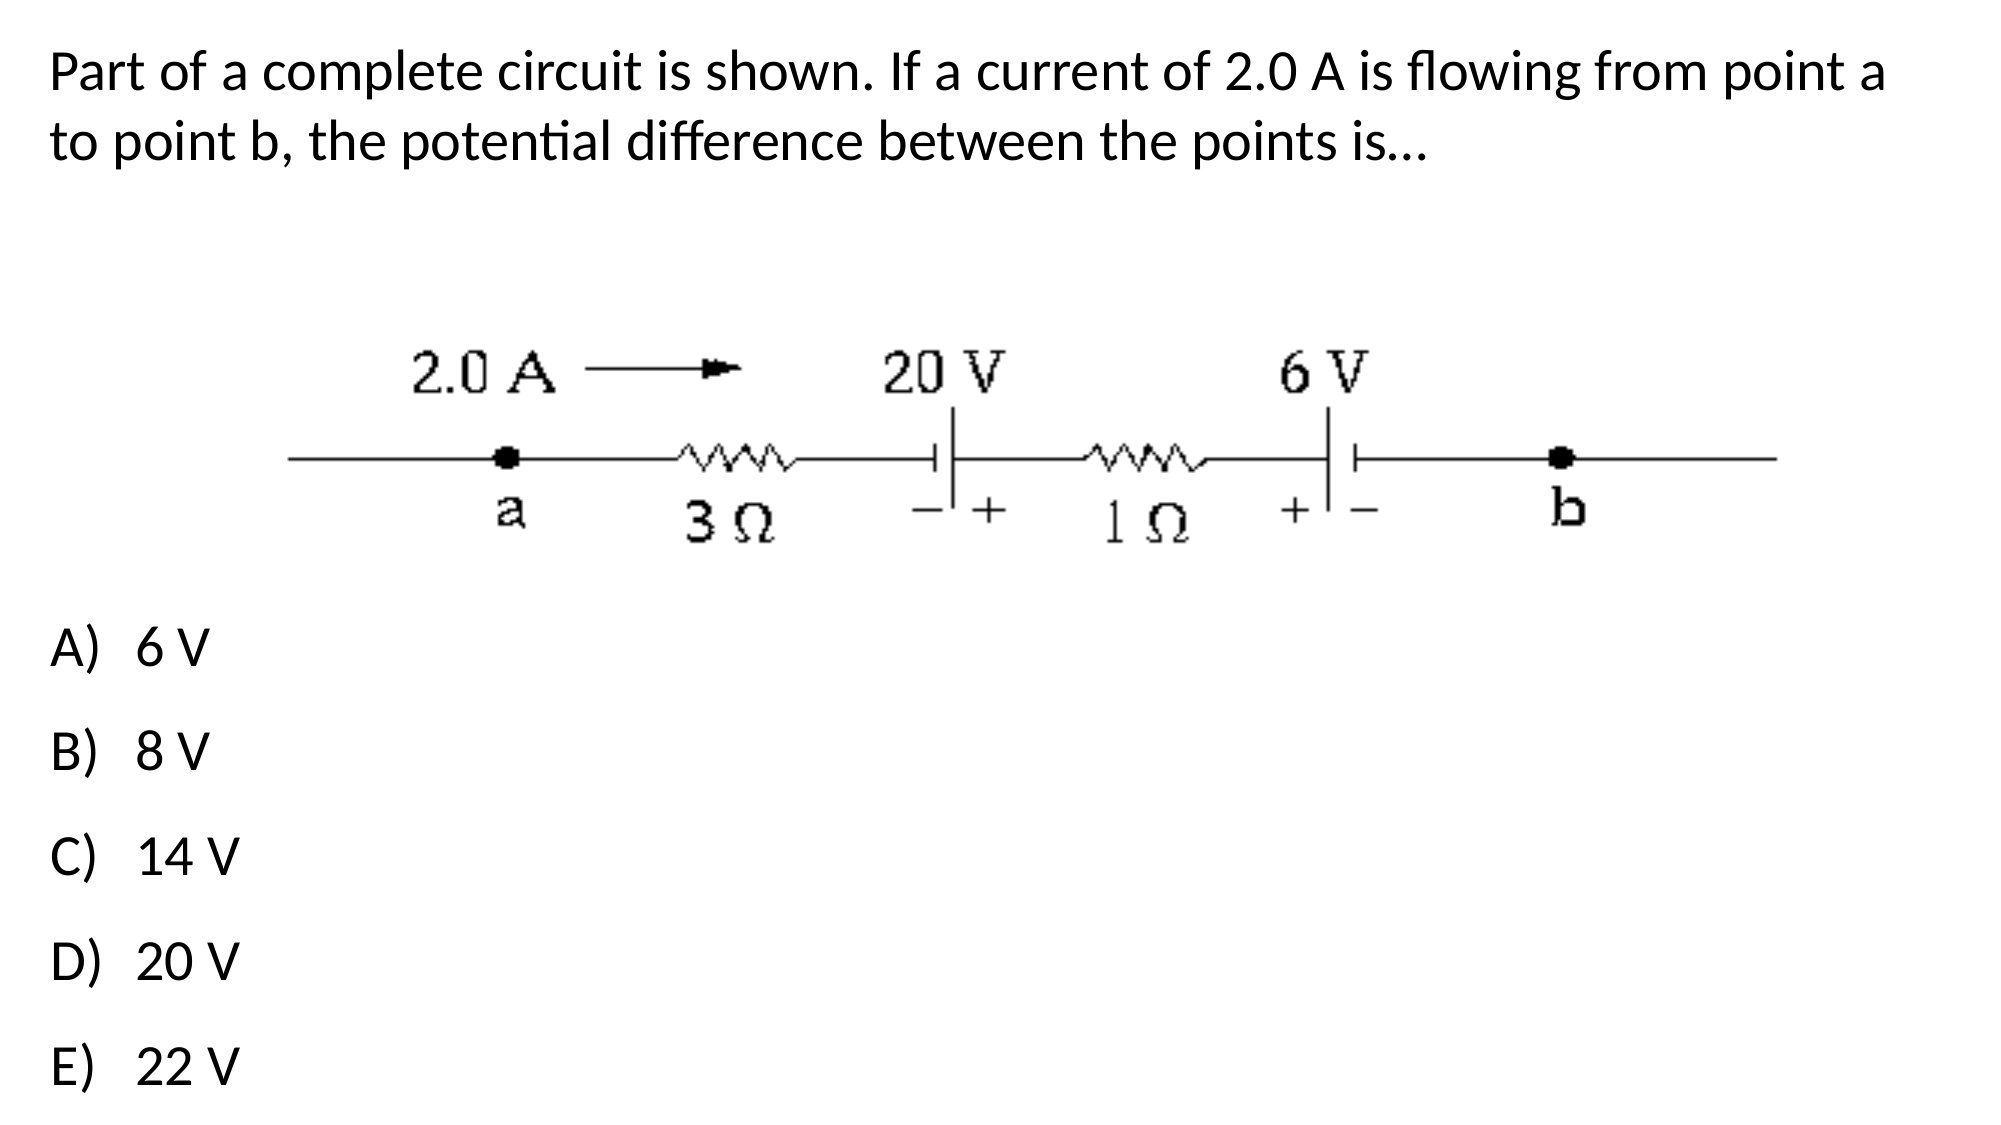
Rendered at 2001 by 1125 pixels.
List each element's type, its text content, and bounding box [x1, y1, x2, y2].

text_box Part of a complete circuit is shown. If a current of 2.0 A is flowing from point a to point b, the potential difference between the points is… [34, 24, 1935, 180]
picture [283, 340, 1784, 566]
text_box 6 V 8 V 14 V 20 V 22 V [36, 565, 256, 1105]
